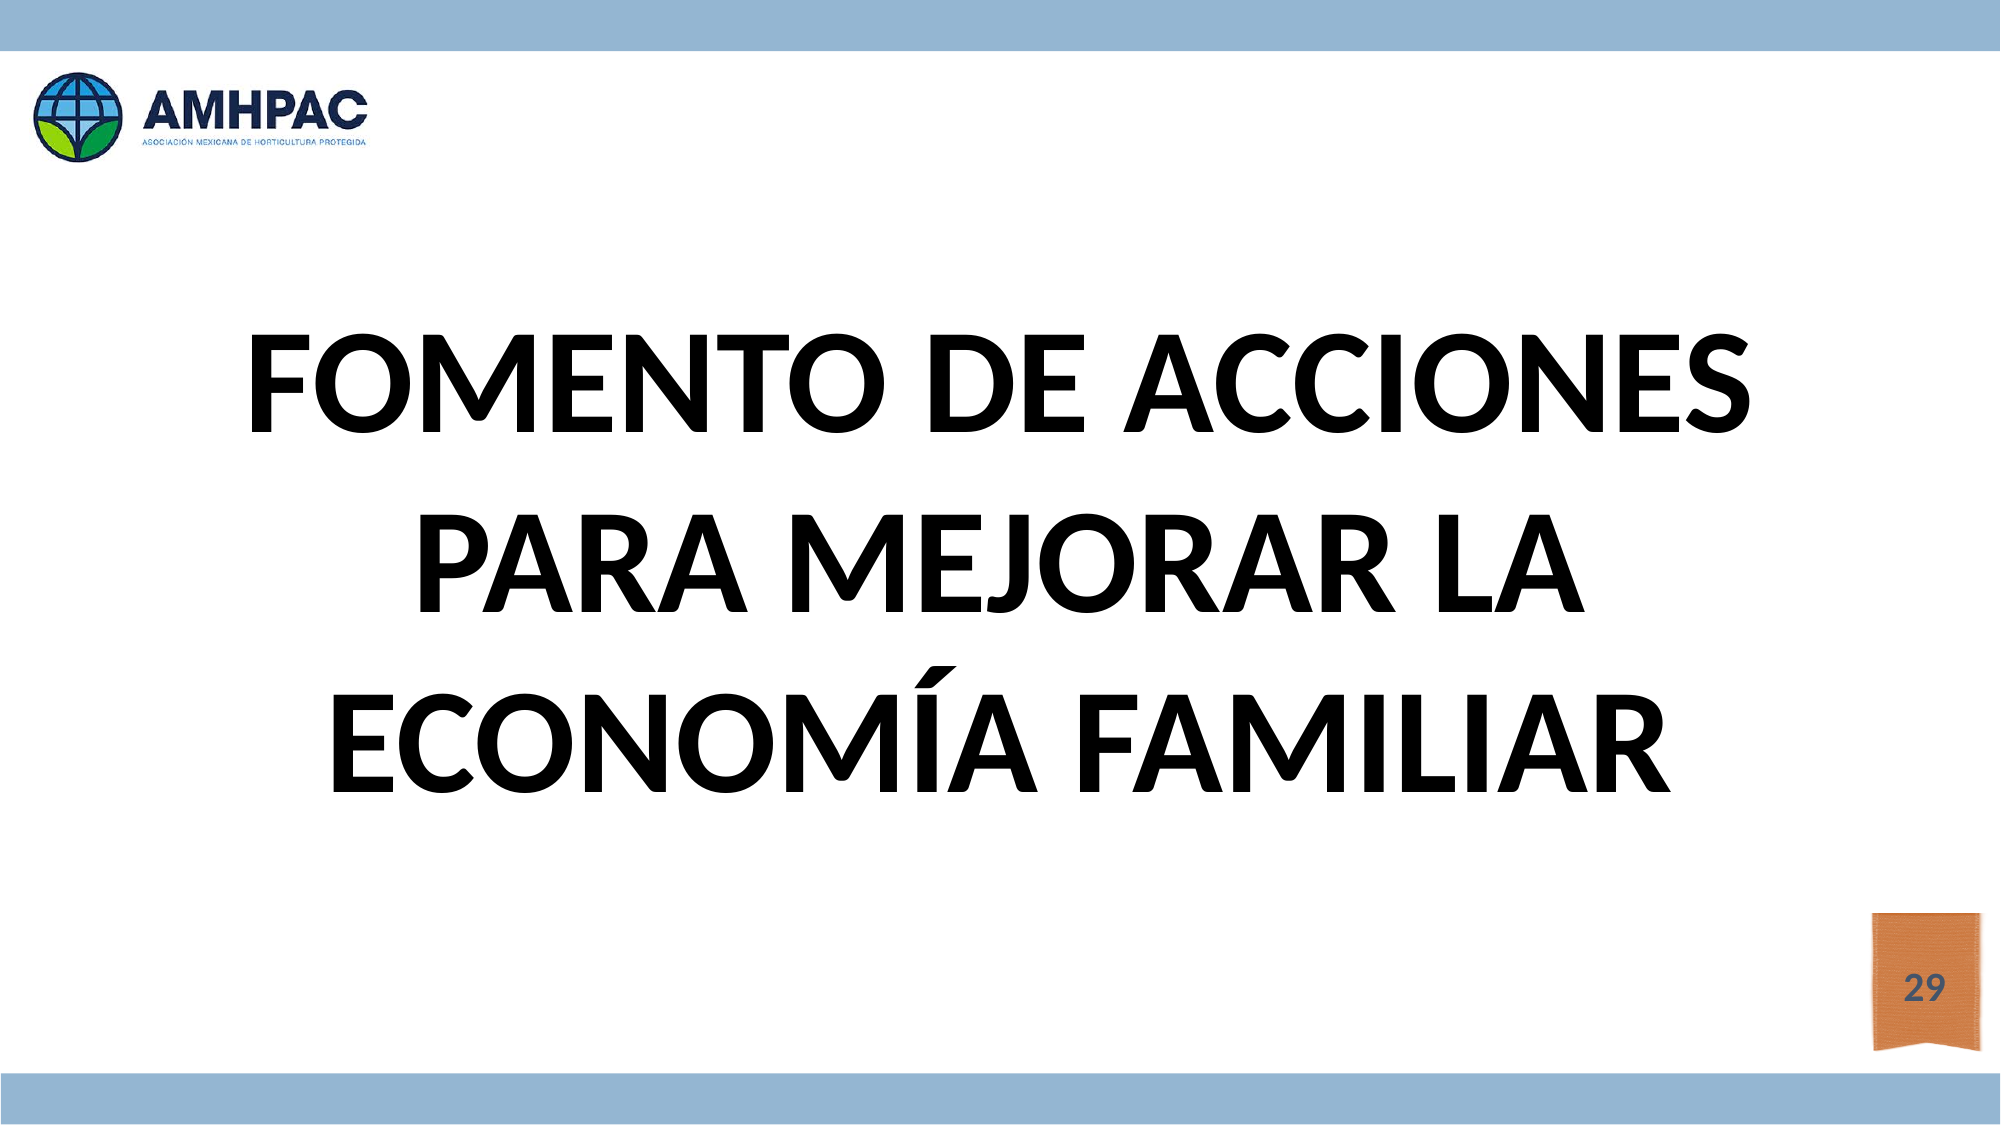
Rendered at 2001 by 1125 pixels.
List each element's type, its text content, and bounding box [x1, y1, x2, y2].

text_box FOMENTO DE ACCIONES PARA MEJORAR LA ECONOMÍA FAMILIAR [222, 274, 1778, 875]
text_box 29 [1510, 952, 1961, 1013]
picture [29, 71, 375, 163]
